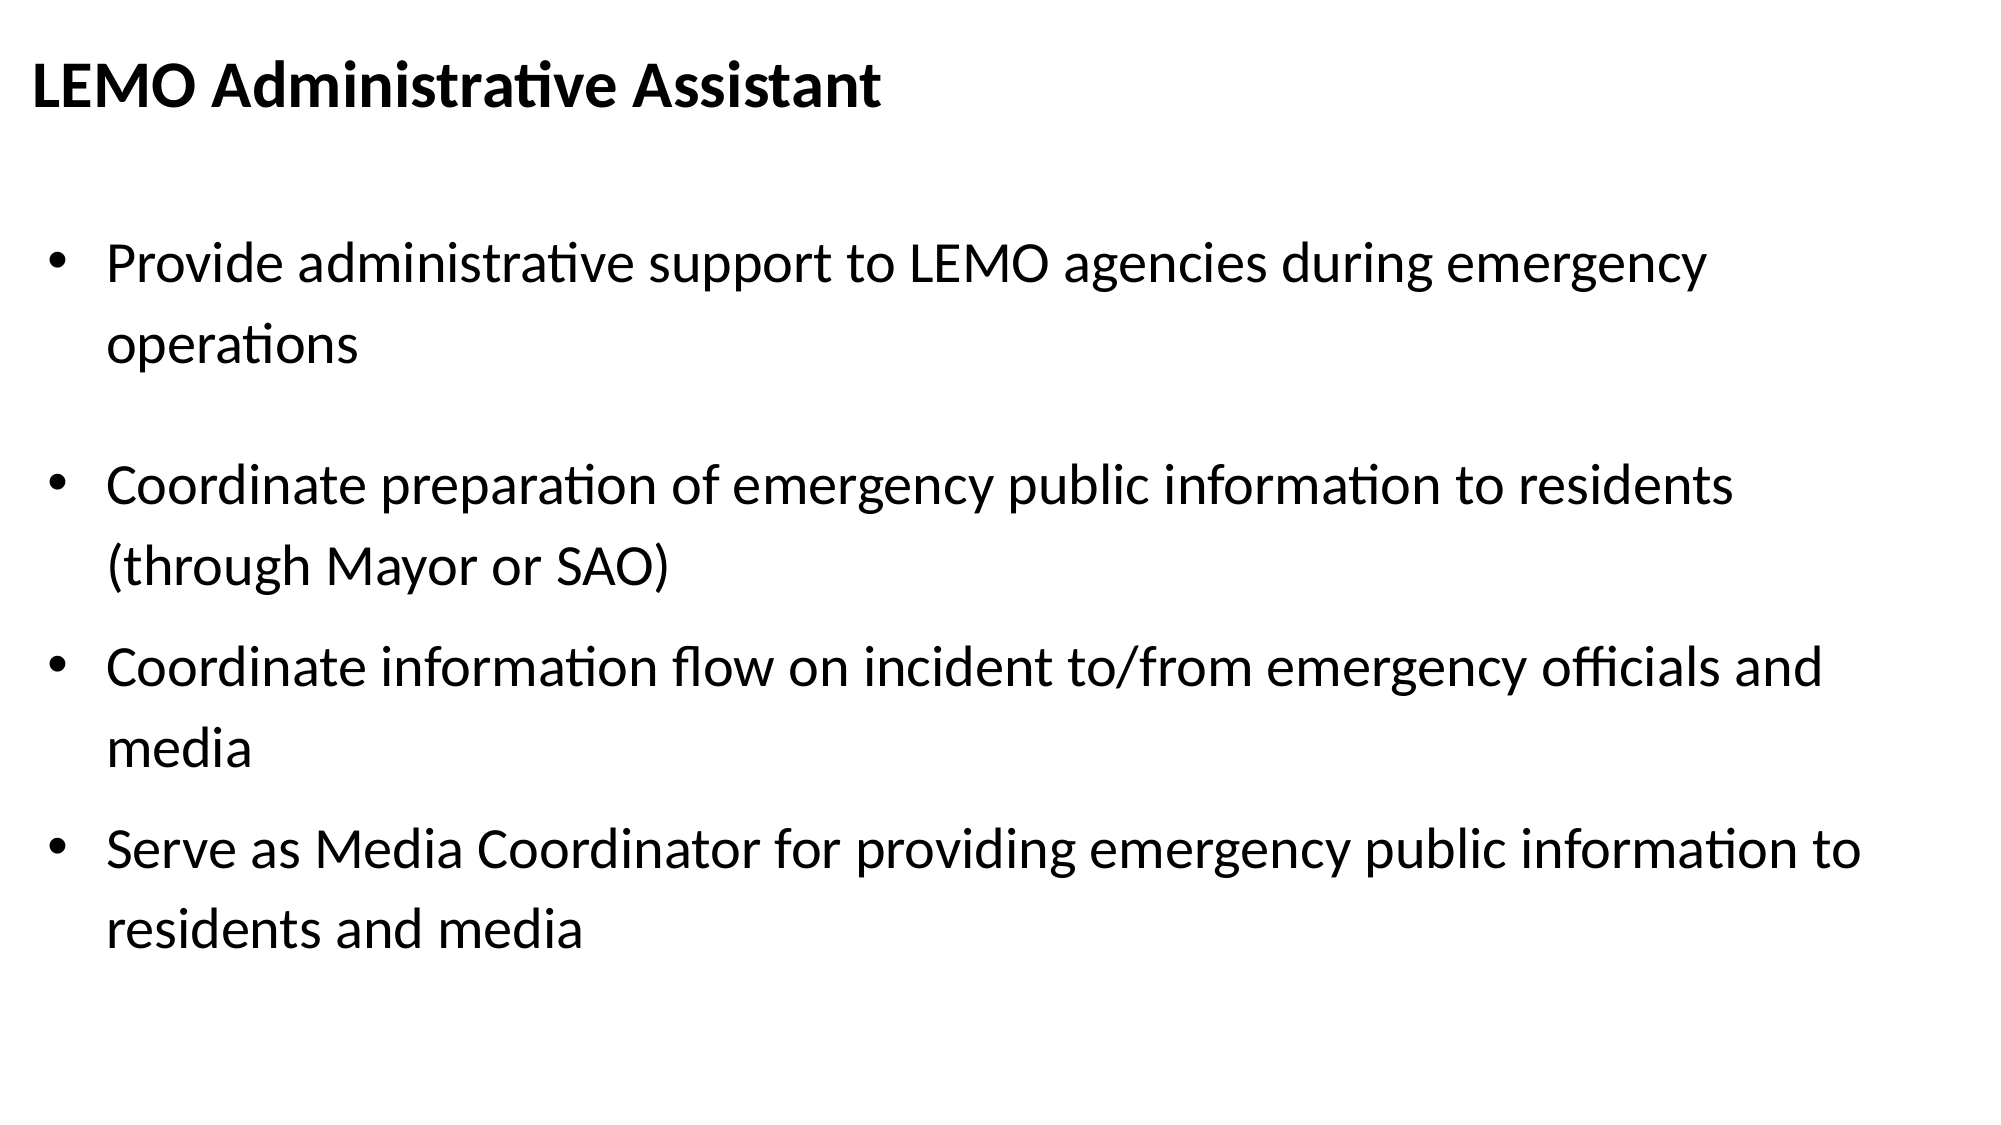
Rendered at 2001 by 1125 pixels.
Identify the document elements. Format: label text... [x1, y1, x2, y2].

text_box LEMO Administrative Assistant Provide administrative support to LEMO agencies during emergency operations Coordinate preparation of emergency public information to residents (through Mayor or SAO) Coordinate information flow on incident to/from emergency officials and media Serve as Media Coordinator for providing emergency public information to residents and media [17, 21, 1967, 968]
